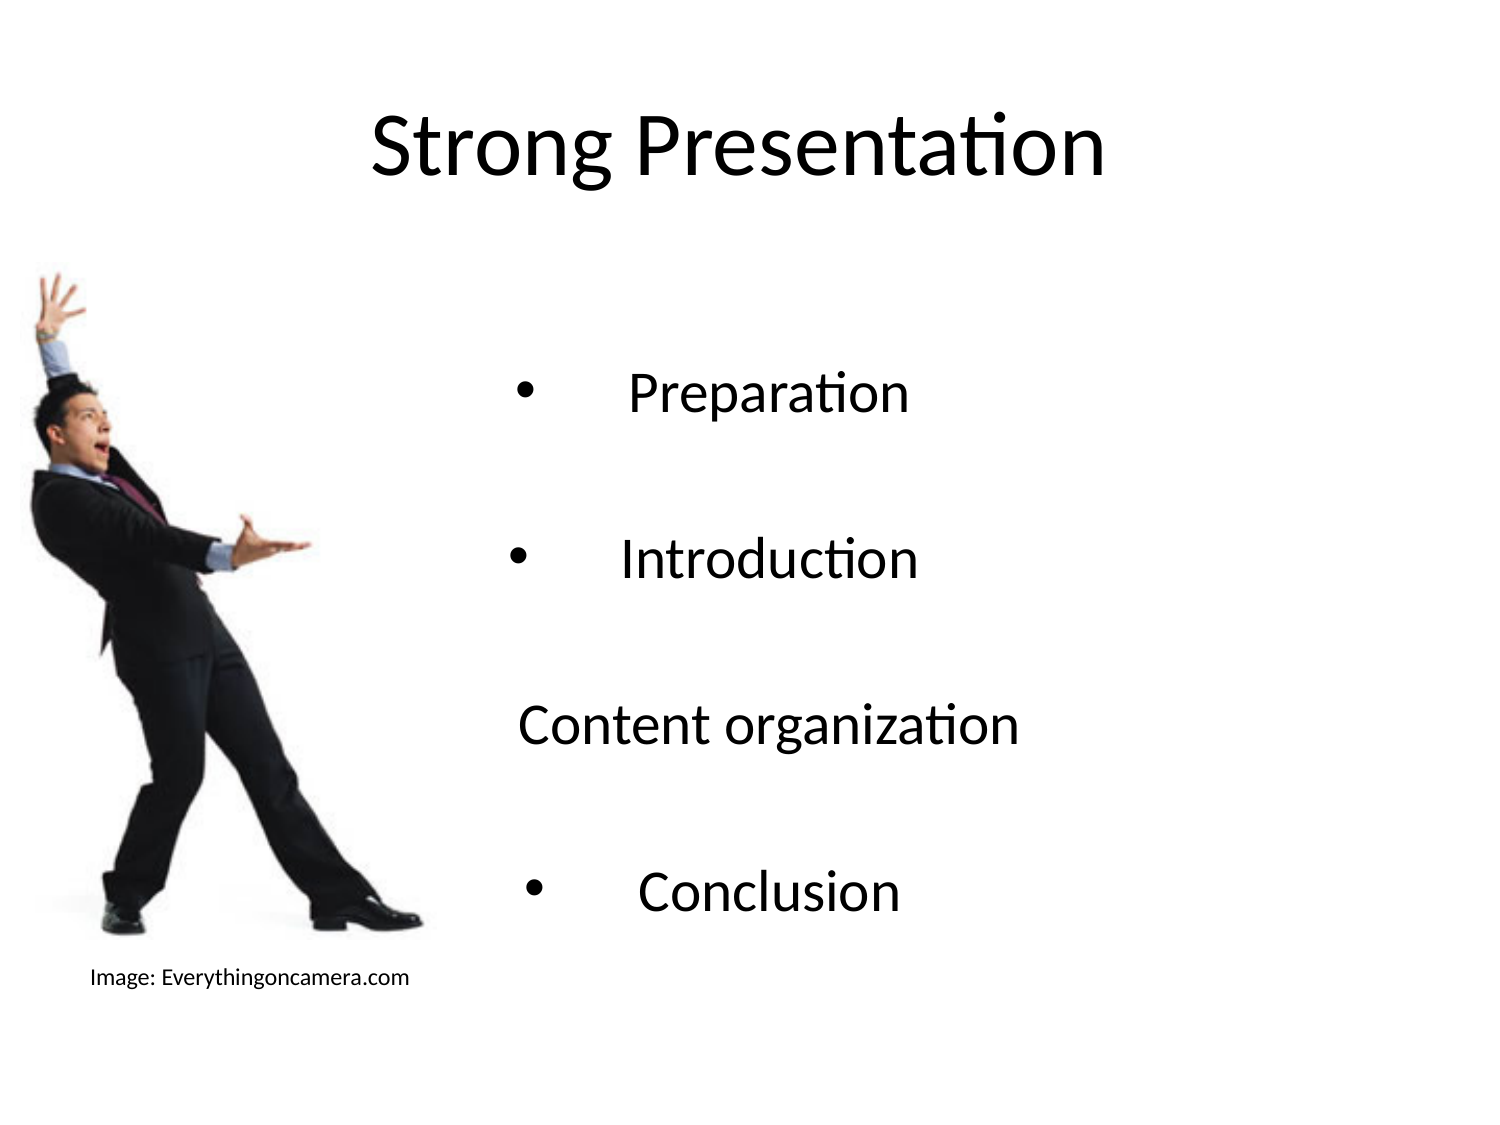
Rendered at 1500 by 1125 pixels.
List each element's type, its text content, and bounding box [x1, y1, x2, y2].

list Preparation Introduction Content organization Conclusion Image: Everythingoncamera.com [75, 262, 1425, 1005]
title Strong Presentation [75, 45, 1425, 233]
picture [19, 262, 438, 940]
